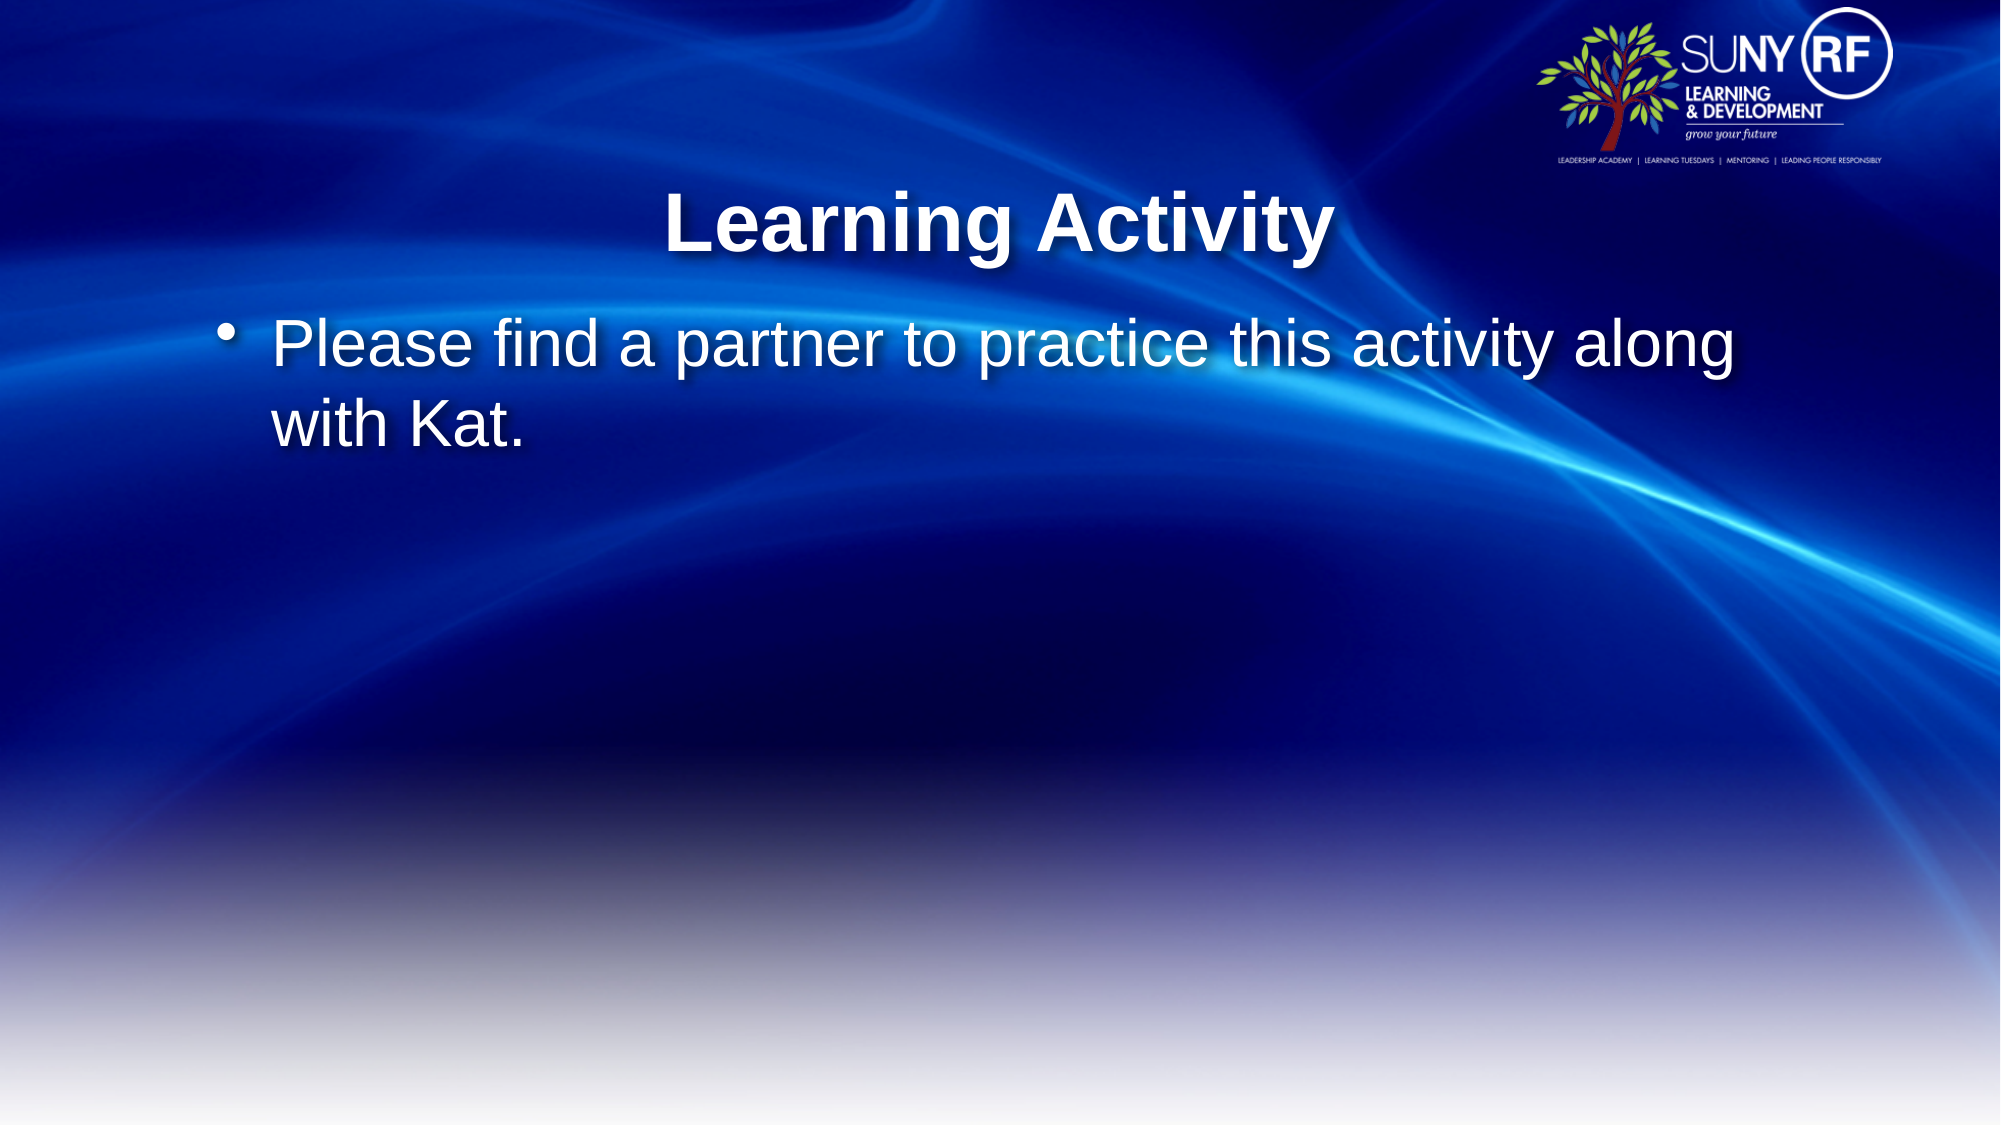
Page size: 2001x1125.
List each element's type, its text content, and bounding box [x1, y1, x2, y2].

list Please find a partner to practice this activity along with Kat. [199, 291, 1801, 1030]
picture [0, 0, 2001, 1125]
title Learning Activity [199, 168, 1801, 269]
